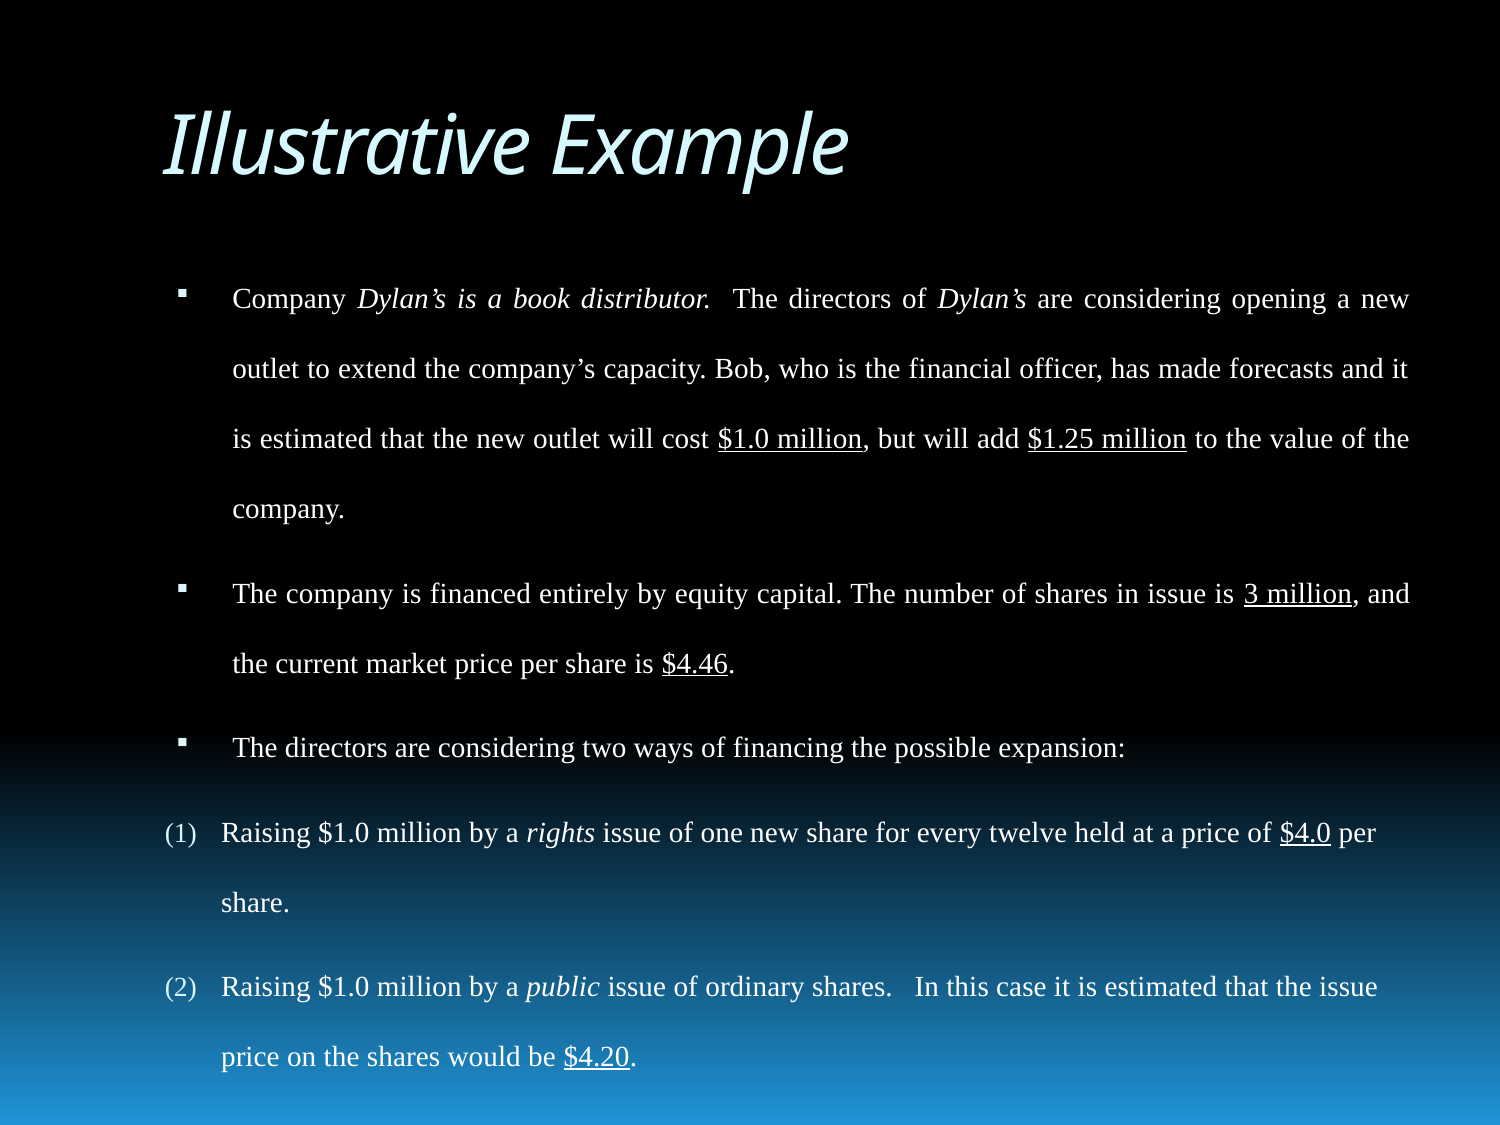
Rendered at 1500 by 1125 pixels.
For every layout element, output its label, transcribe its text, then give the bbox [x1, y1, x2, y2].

list Company Dylan’s is a book distributor. The directors of Dylan’s are considering opening a new outlet to extend the company’s capacity. Bob, who is the financial officer, has made forecasts and it is estimated that the new outlet will cost $1.0 million, but will add $1.25 million to the value of the company. The company is financed entirely by equity capital. The number of shares in issue is 3 million, and the current market price per share is $4.46. The directors are considering two ways of financing the possible expansion: Raising $1.0 million by a rights issue of one new share for every twelve held at a price of $4.0 per share. Raising $1.0 million by a public issue of ordinary shares. In this case it is estimated that the issue price on the shares would be $4.20. [150, 237, 1425, 1075]
title Illustrative Example [150, 83, 1425, 213]
